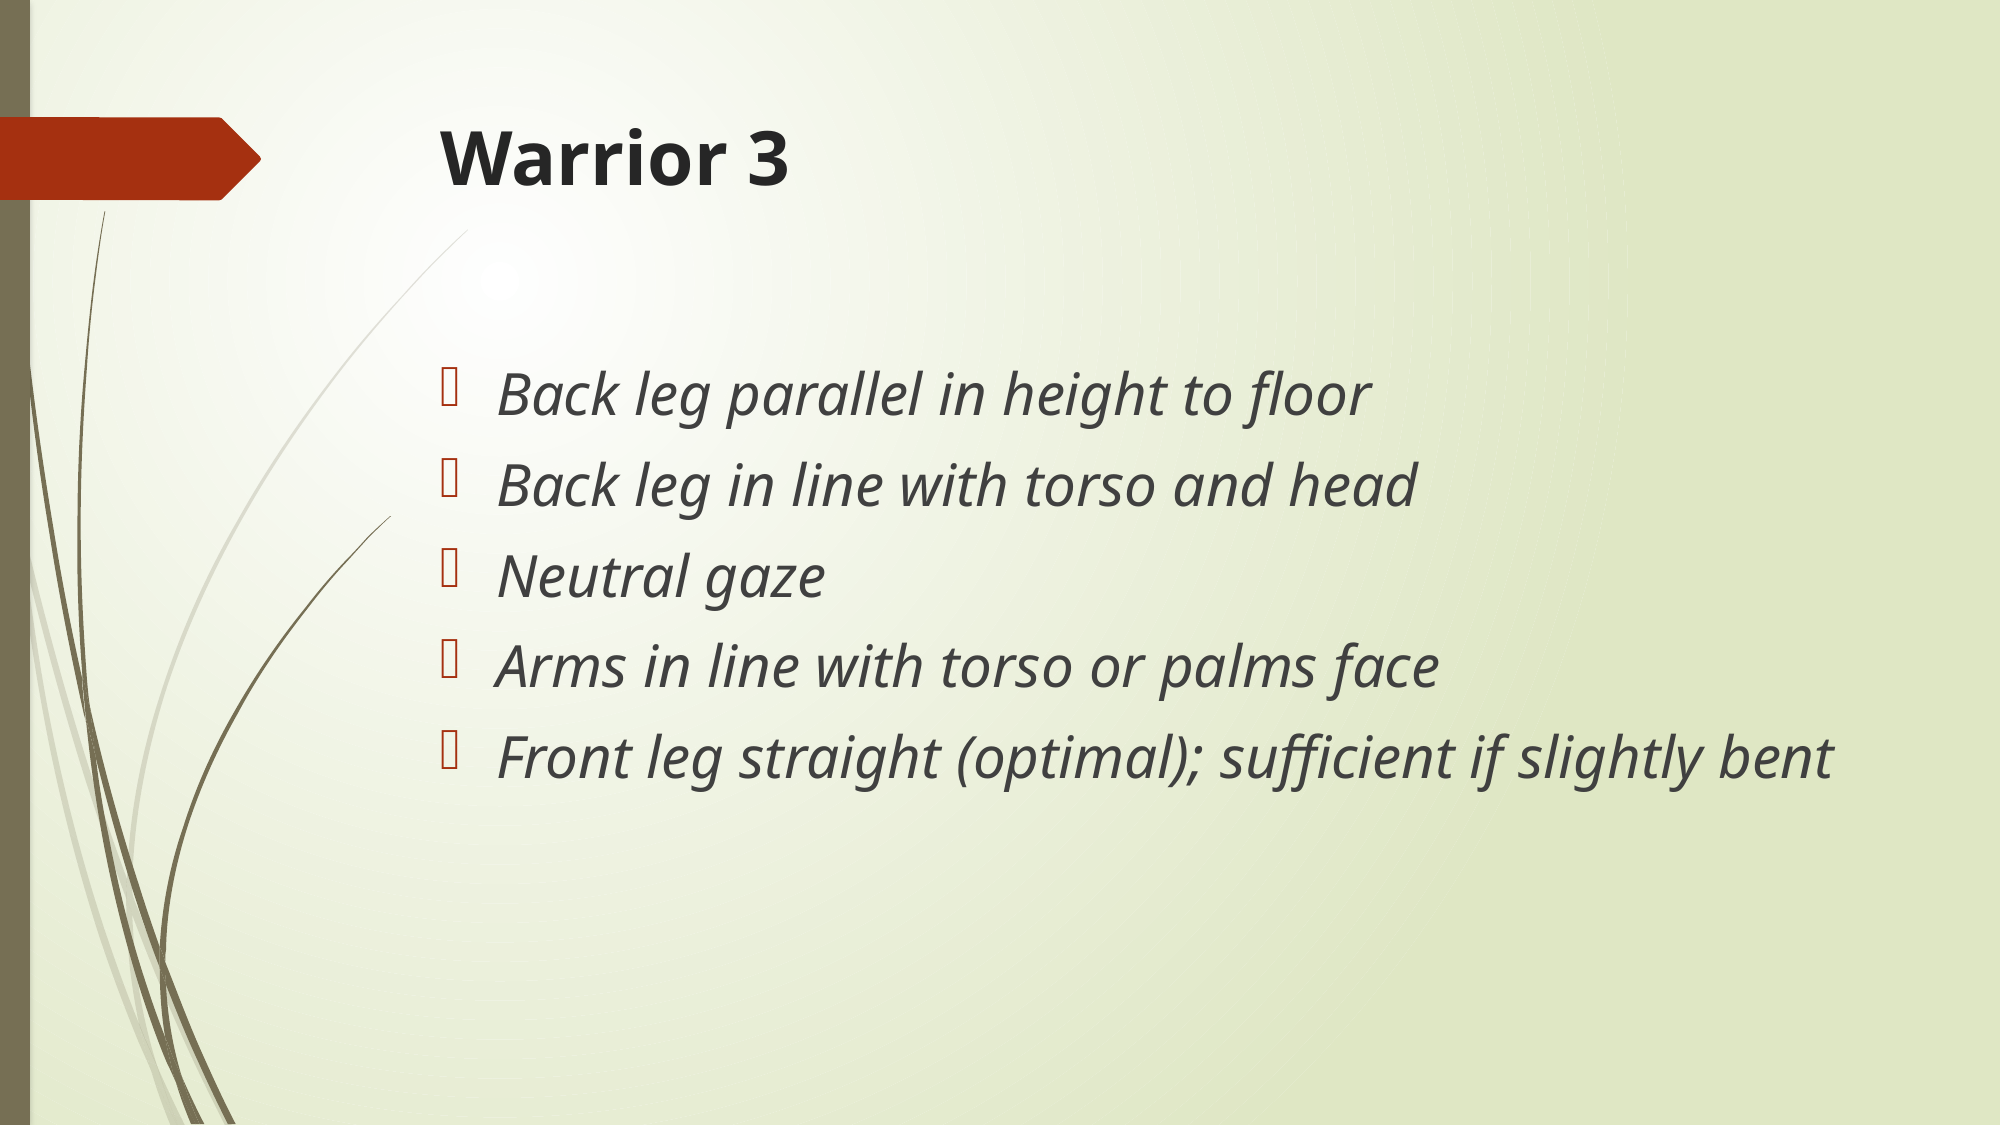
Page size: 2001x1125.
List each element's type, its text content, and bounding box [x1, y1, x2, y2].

title Warrior 3 [425, 102, 1888, 313]
list Back leg parallel in height to floor Back leg in line with torso and head Neutral gaze Arms in line with torso or palms face Front leg straight (optimal); sufficient if slightly bent [424, 350, 1888, 970]
